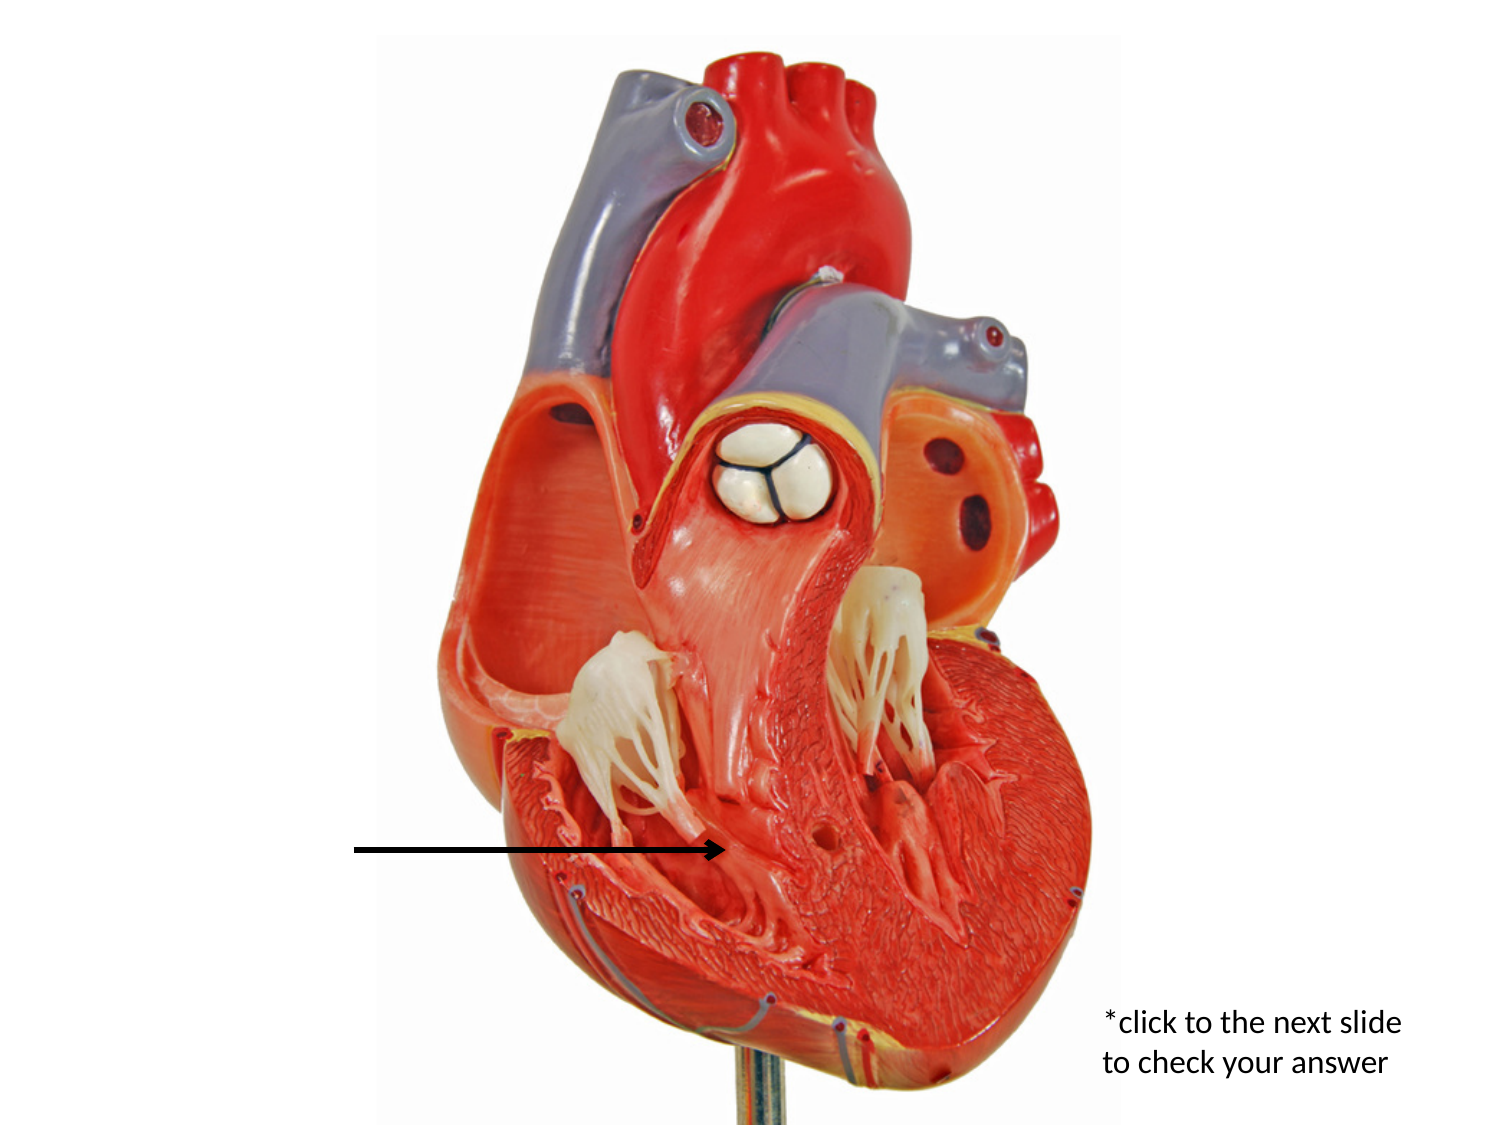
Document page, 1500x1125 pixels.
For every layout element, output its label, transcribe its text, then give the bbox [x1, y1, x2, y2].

picture [376, 35, 1121, 1125]
text_box *click to the next slide to check your answer [1124, 993, 1446, 1088]
